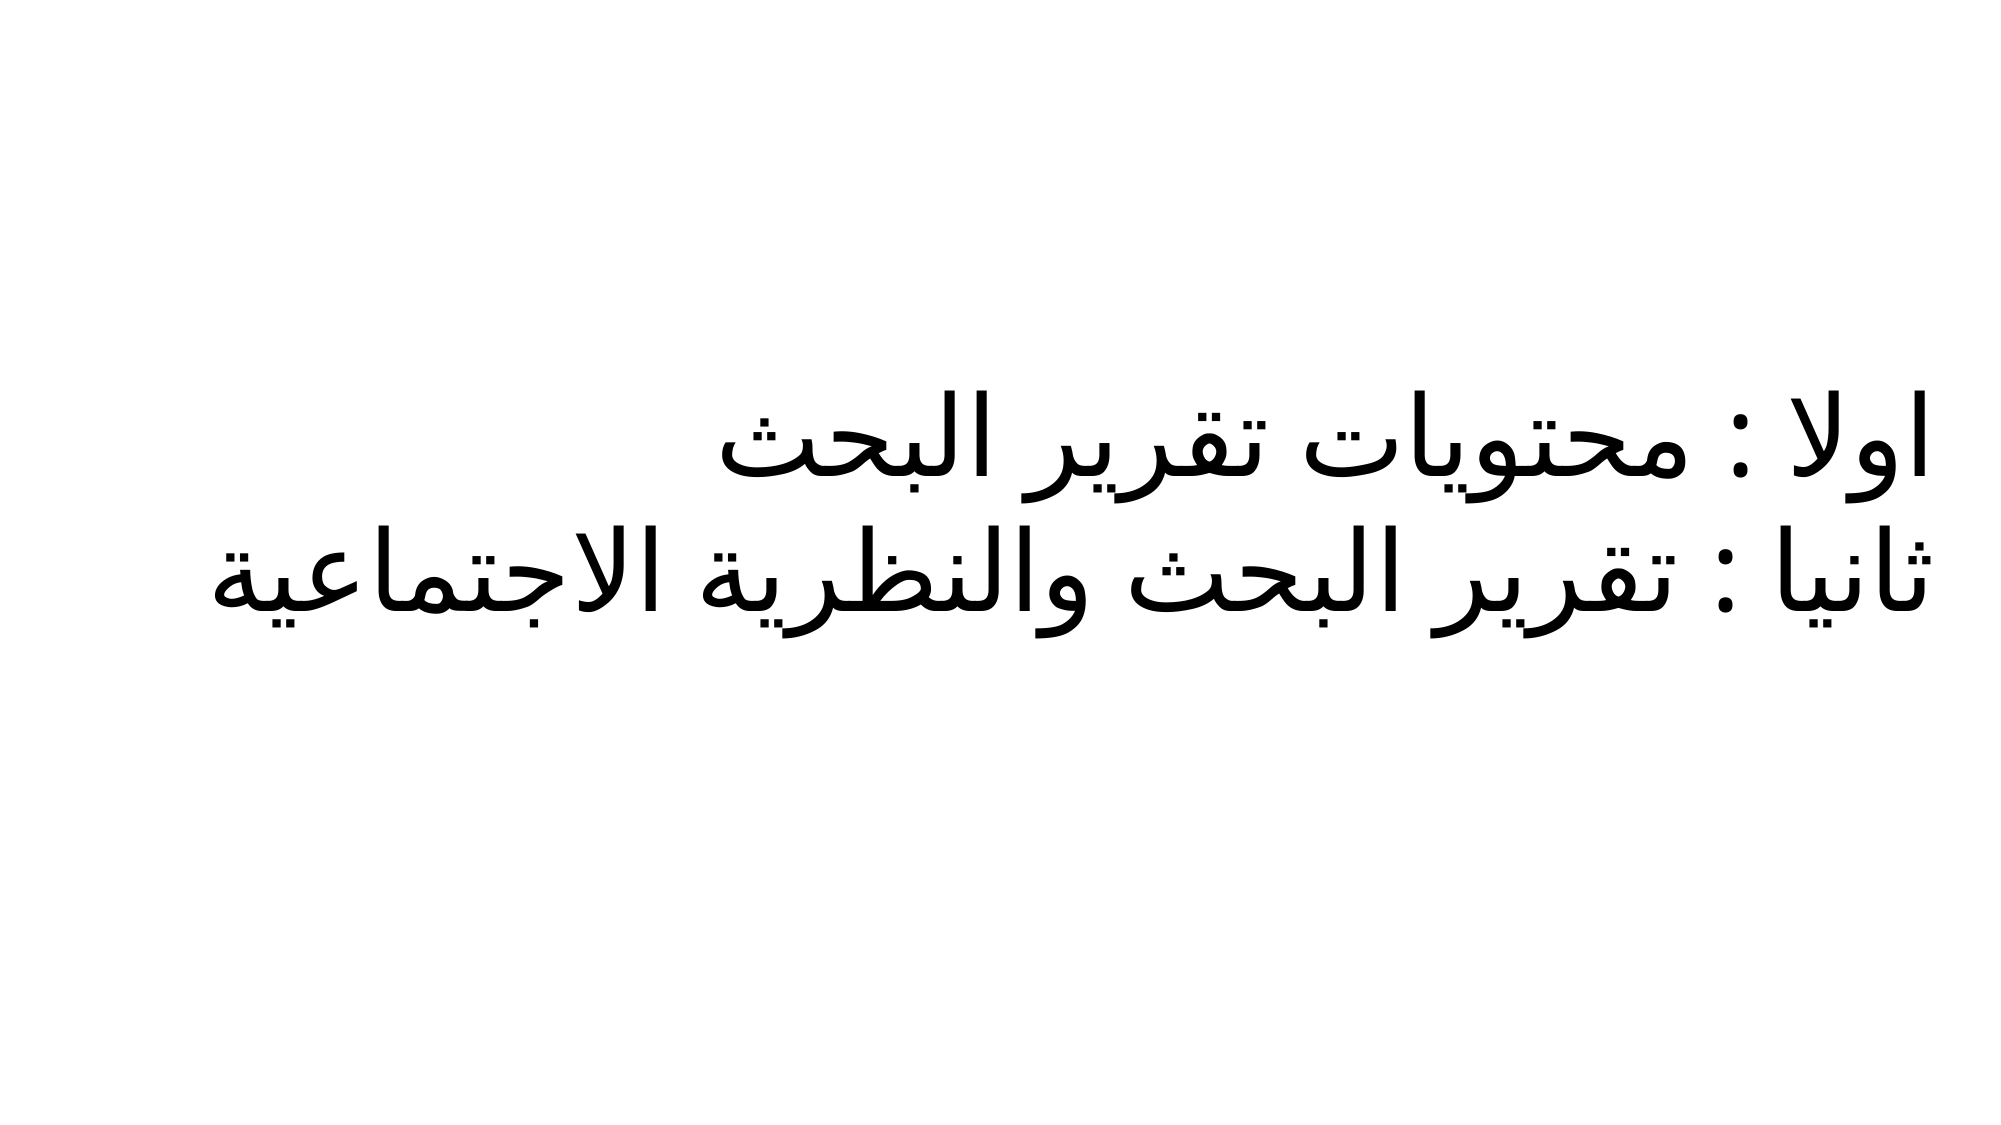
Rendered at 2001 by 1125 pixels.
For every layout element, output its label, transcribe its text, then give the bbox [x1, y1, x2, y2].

text_box اولا : محتويات تقرير البحث ثانيا : تقرير البحث والنظرية الاجتماعية [192, 356, 1952, 642]
